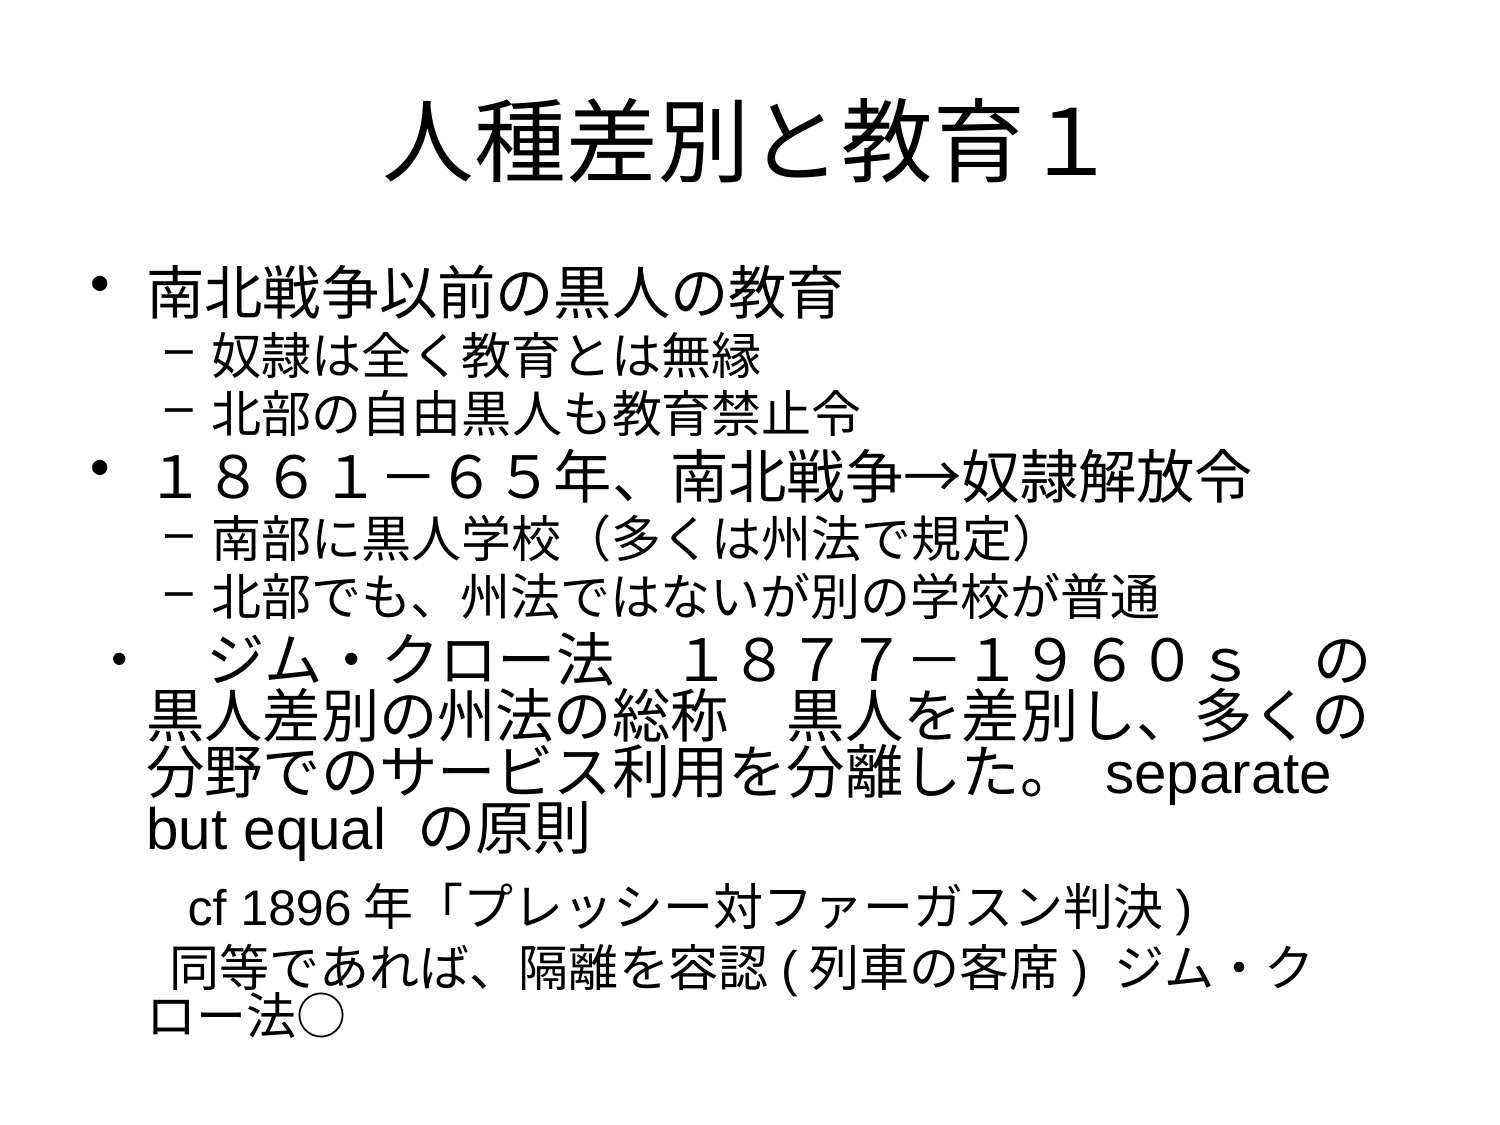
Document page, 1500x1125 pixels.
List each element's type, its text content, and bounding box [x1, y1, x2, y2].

title 人種差別と教育１ [74, 44, 1426, 233]
list 南北戦争以前の黒人の教育 奴隷は全く教育とは無縁 北部の自由黒人も教育禁止令 １８６１－６５年、南北戦争→奴隷解放令 南部に黒人学校（多くは州法で規定） 北部でも、州法ではないが別の学校が普通 ・ ジム・クロー法 １８７７－１９６０ｓ の黒人差別の州法の総称 黒人を差別し、多くの分野でのサービス利用を分離した。 separate but equal の原則 cf 1896年「プレッシー対ファーガスン判決) 同等であれば、隔離を容認(列車の客席) ジム・クロー法○ [74, 262, 1426, 1006]
